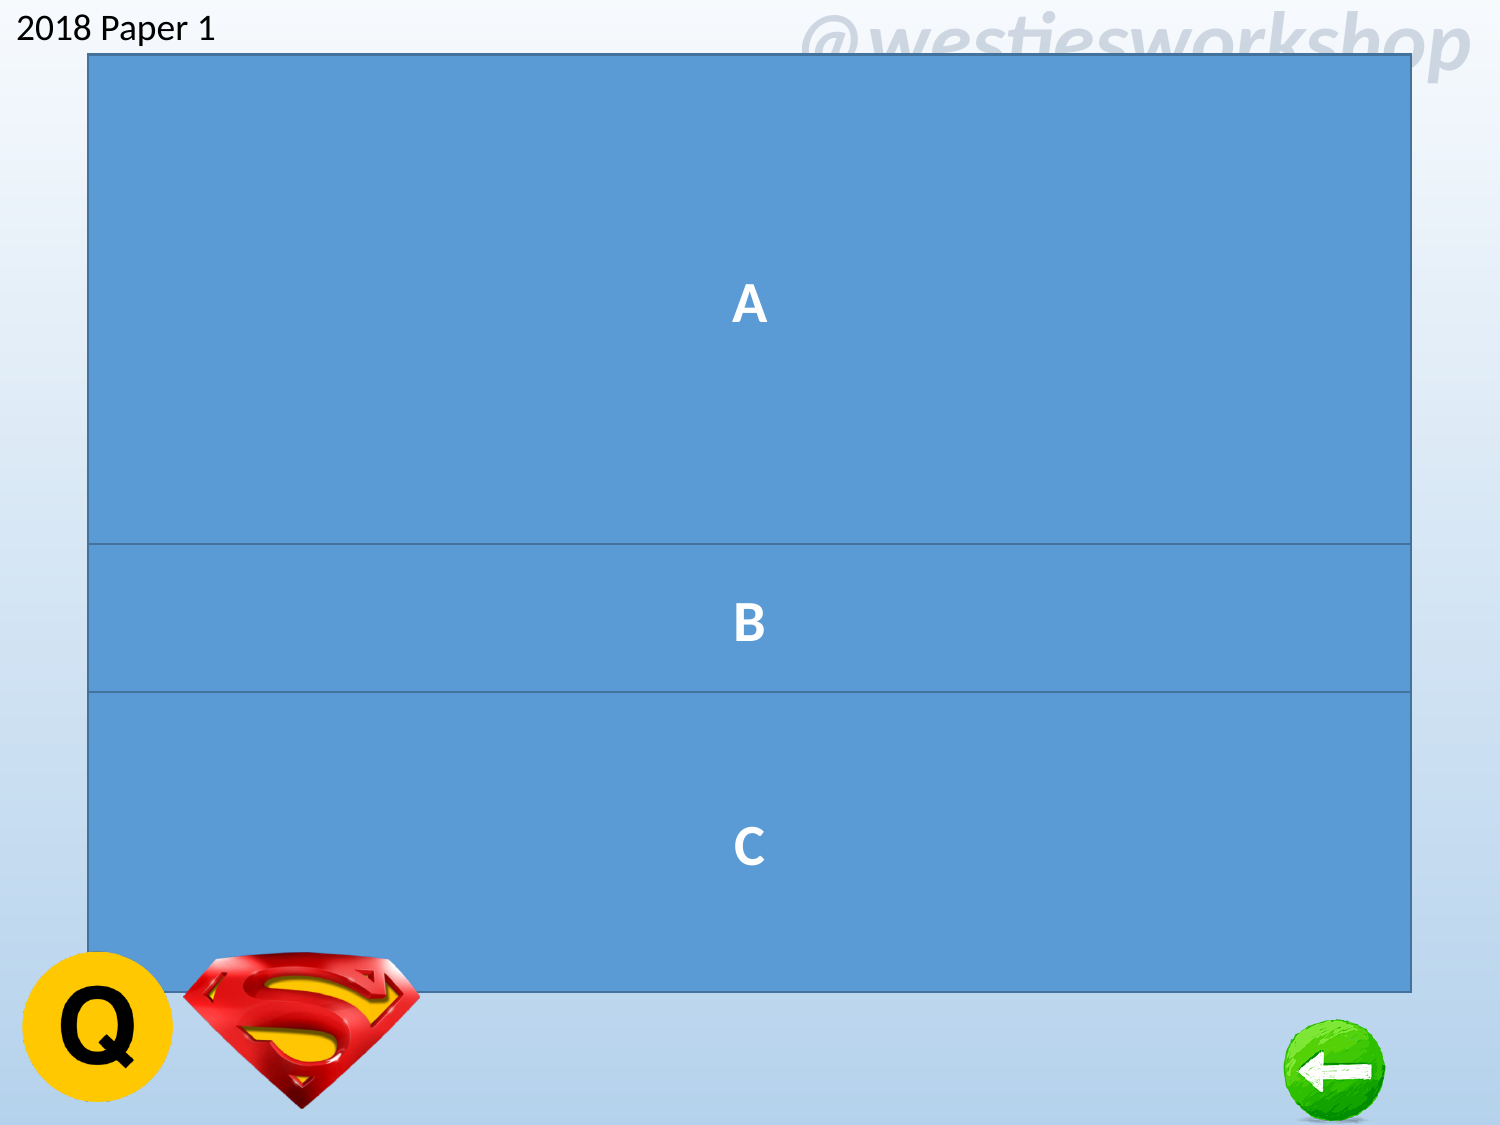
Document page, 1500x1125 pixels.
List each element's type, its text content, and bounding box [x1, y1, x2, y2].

picture [0, 54, 1412, 1125]
text_box C [420, 989, 1412, 993]
text_box 2018 Paper 1 [1, 0, 232, 56]
picture [1281, 1019, 1387, 1125]
